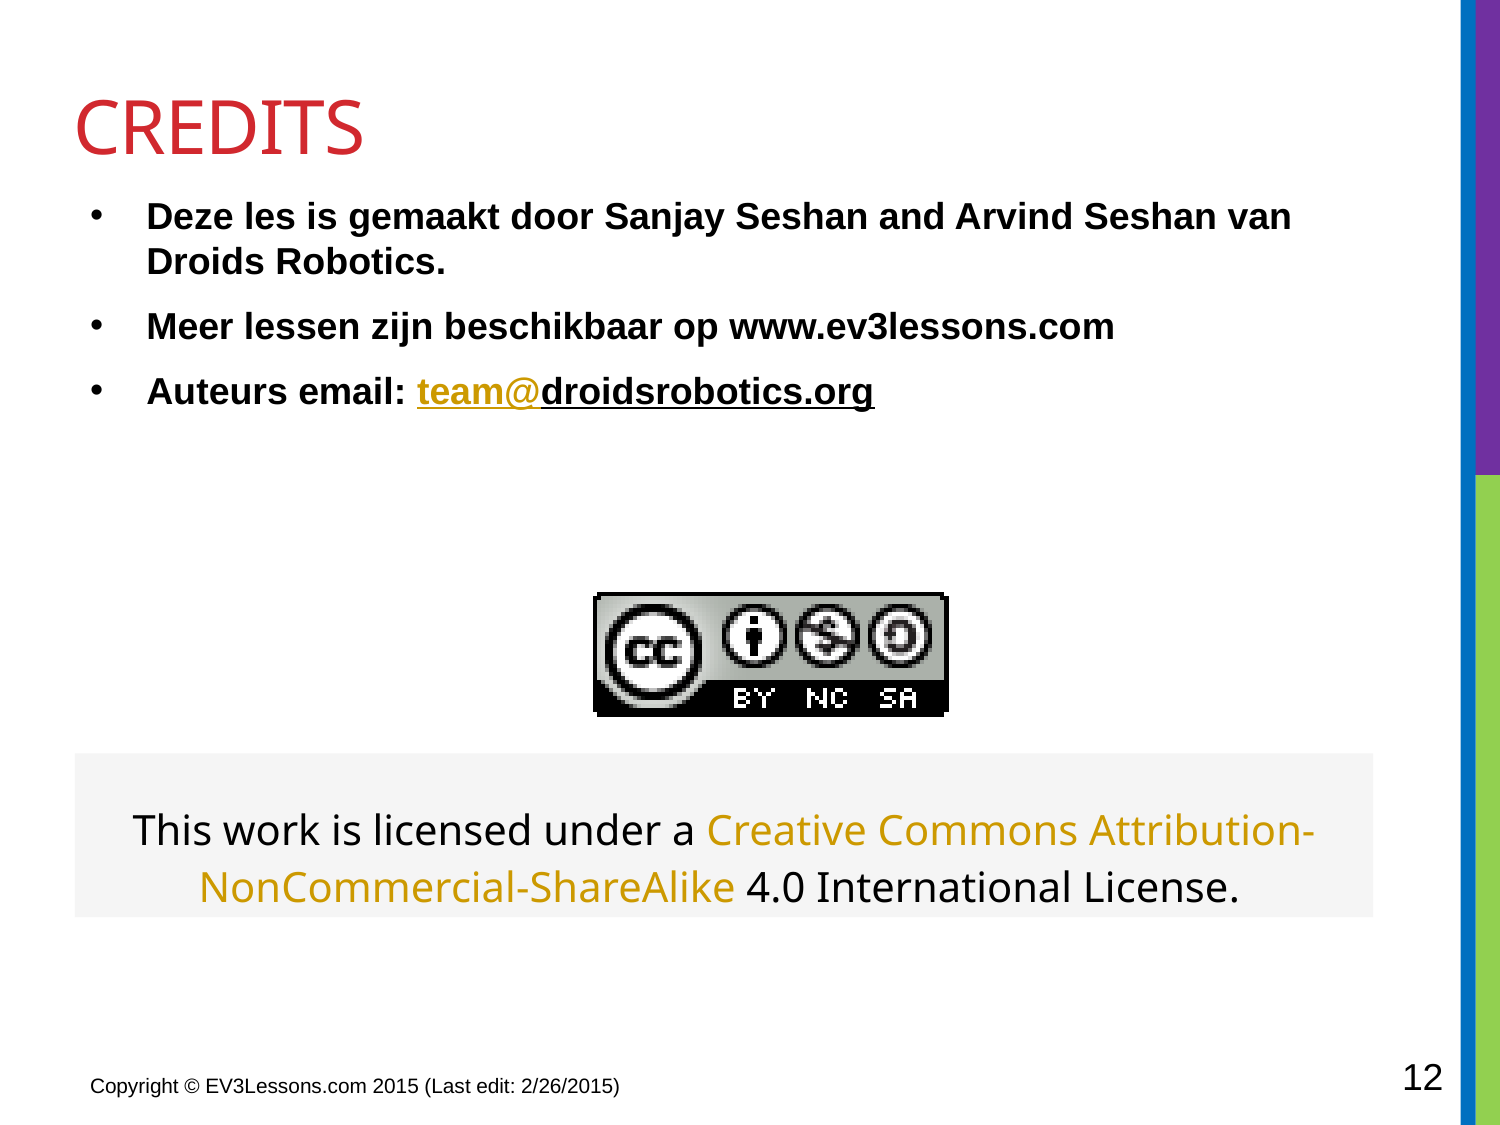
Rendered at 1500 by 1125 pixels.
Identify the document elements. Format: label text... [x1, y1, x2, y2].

title CREDITS [58, 72, 1412, 297]
slide_number 12 [1387, 1045, 1491, 1106]
list Deze les is gemaakt door Sanjay Seshan and Arvind Seshan van Droids Robotics. Meer lessen zijn beschikbaar op www.ev3lessons.com Auteurs email: team@droidsrobotics.org [75, 184, 1428, 999]
text_box This work is licensed under a Creative Commons Attribution-NonCommercial-ShareAlike 4.0 International License. [74, 753, 1374, 918]
footer Copyright © EV3Lessons.com 2015 (Last edit: 2/26/2015) [75, 1065, 638, 1112]
picture [593, 591, 949, 718]
